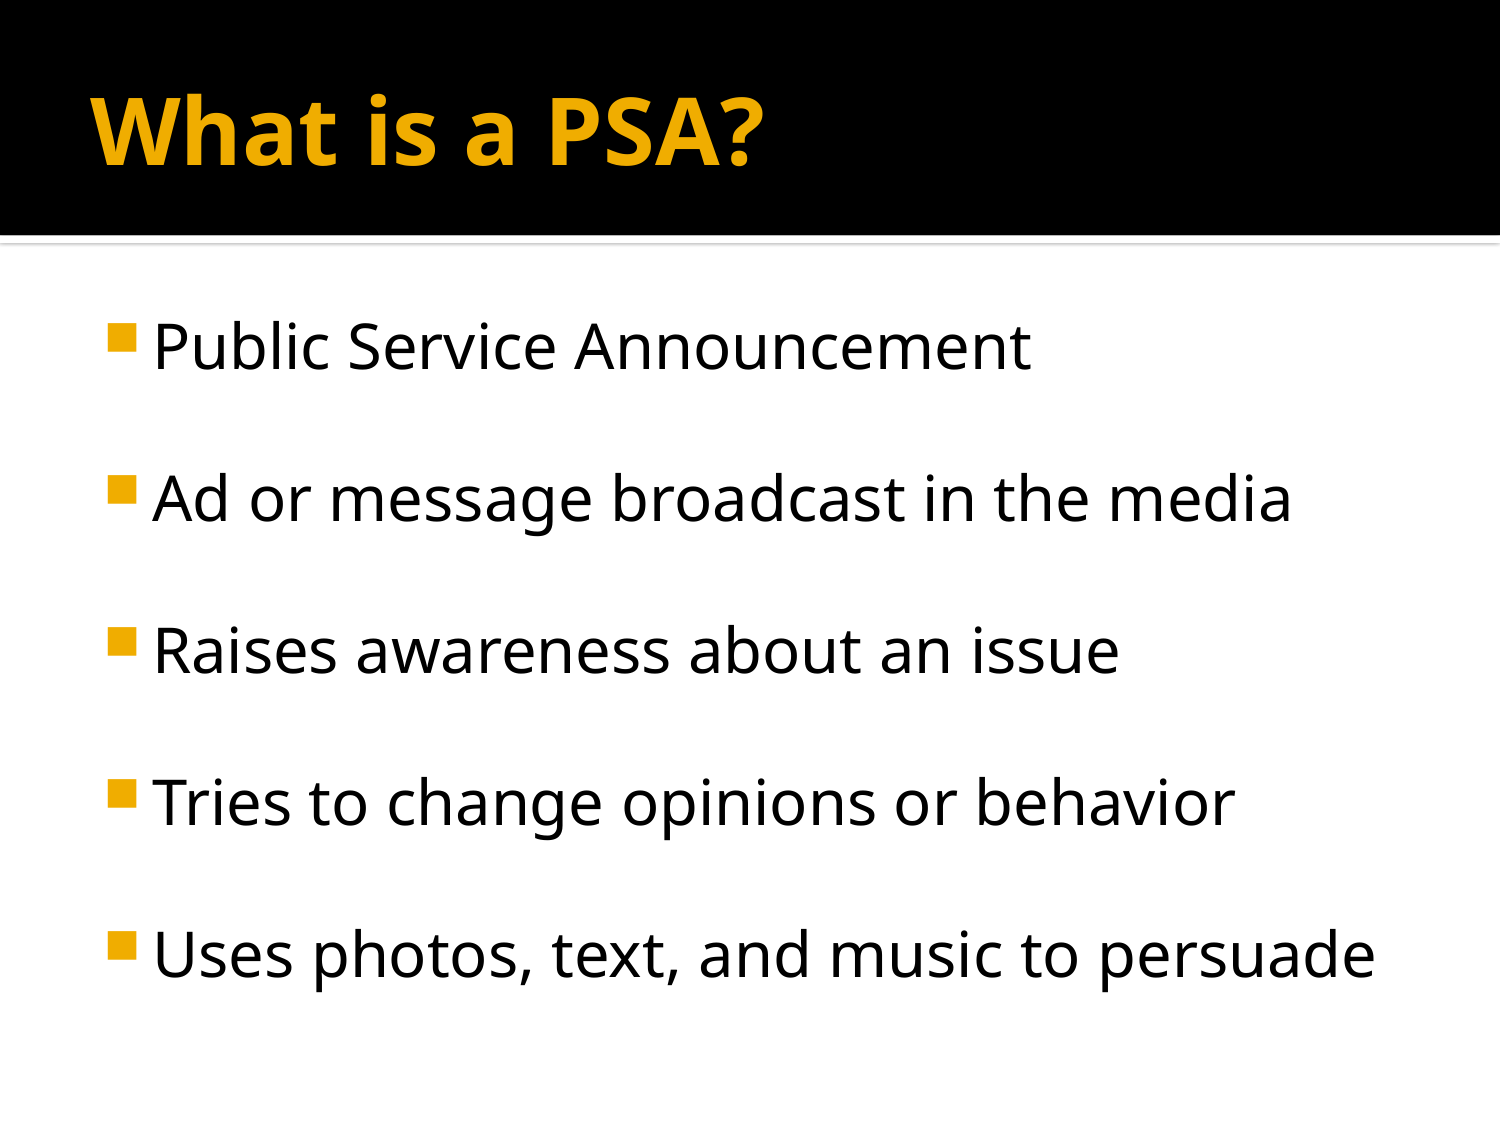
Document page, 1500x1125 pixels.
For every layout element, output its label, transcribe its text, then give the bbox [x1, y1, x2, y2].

list Public Service Announcement Ad or message broadcast in the media Raises awareness about an issue Tries to change opinions or behavior Uses photos, text, and music to persuade [75, 291, 1425, 1050]
title What is a PSA? [75, 25, 1425, 231]
